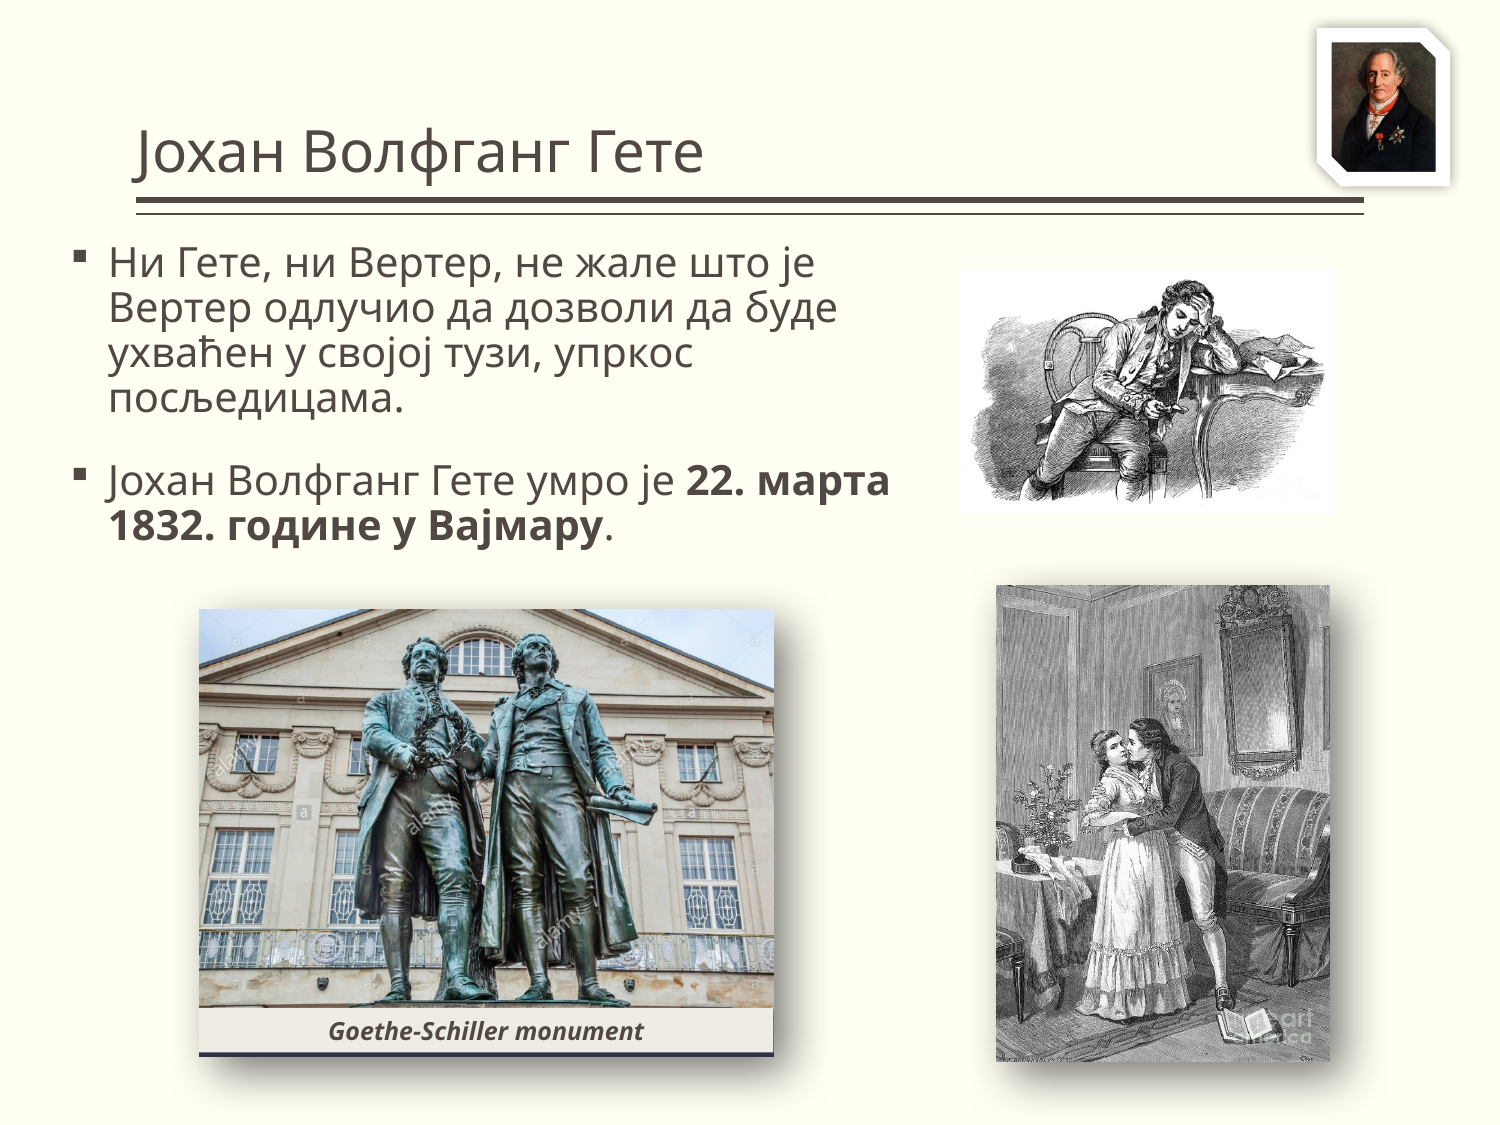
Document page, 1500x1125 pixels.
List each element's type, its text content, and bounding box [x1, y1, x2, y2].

list Ни Гете, ни Вертер, не жале што је Вертер одлучио да дозволи да буде ухваћен у својој тузи, упркос посљедицама. Јохан Волфганг Гете умро је 22. марта 1832. године у Вајмару. [70, 234, 915, 985]
picture [996, 585, 1330, 1062]
title Јохан Волфганг Гете [135, 12, 1364, 193]
picture [960, 269, 1336, 514]
picture [199, 609, 774, 1057]
picture [1324, 35, 1443, 180]
